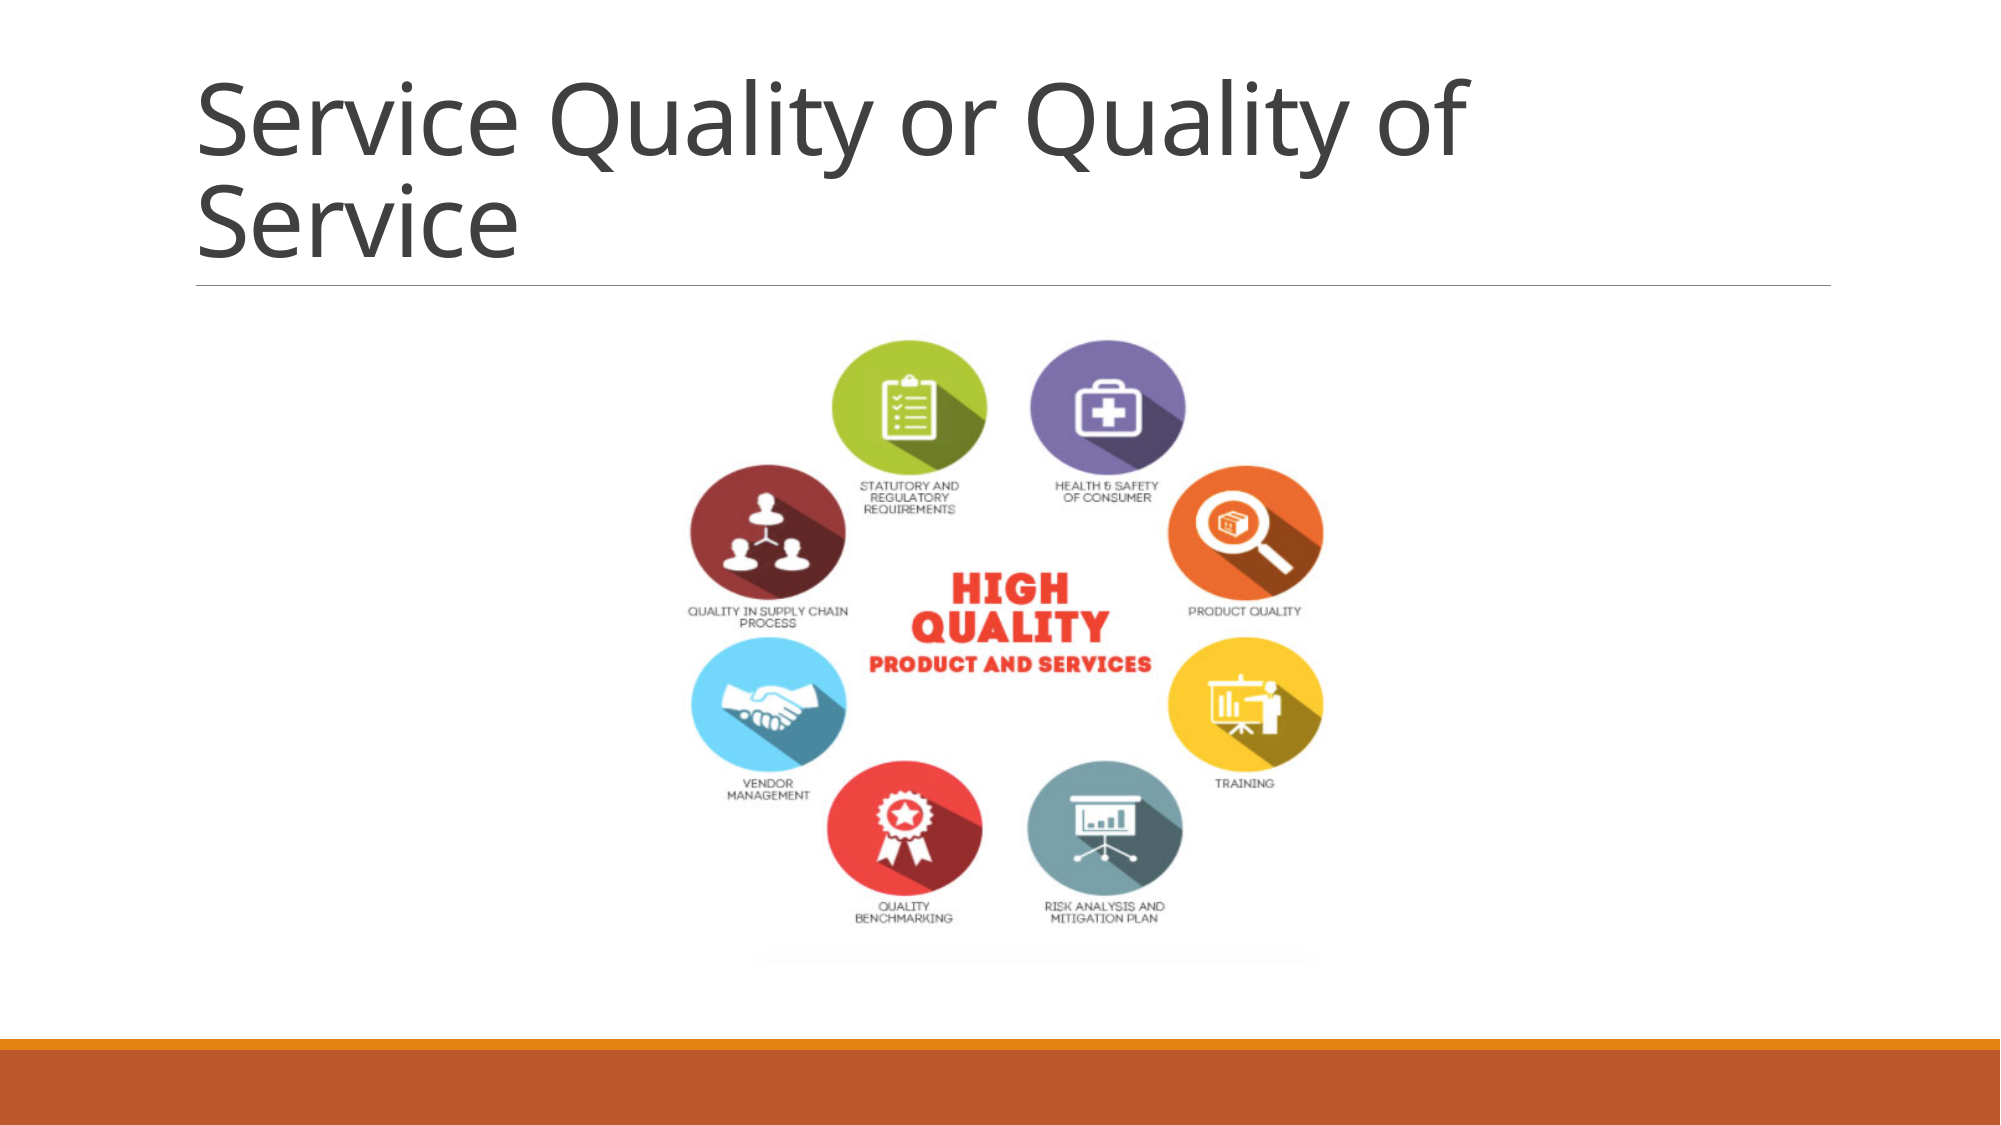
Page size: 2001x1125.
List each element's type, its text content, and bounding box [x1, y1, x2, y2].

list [602, 302, 1408, 964]
title Service Quality or Quality of Service [180, 47, 1830, 285]
